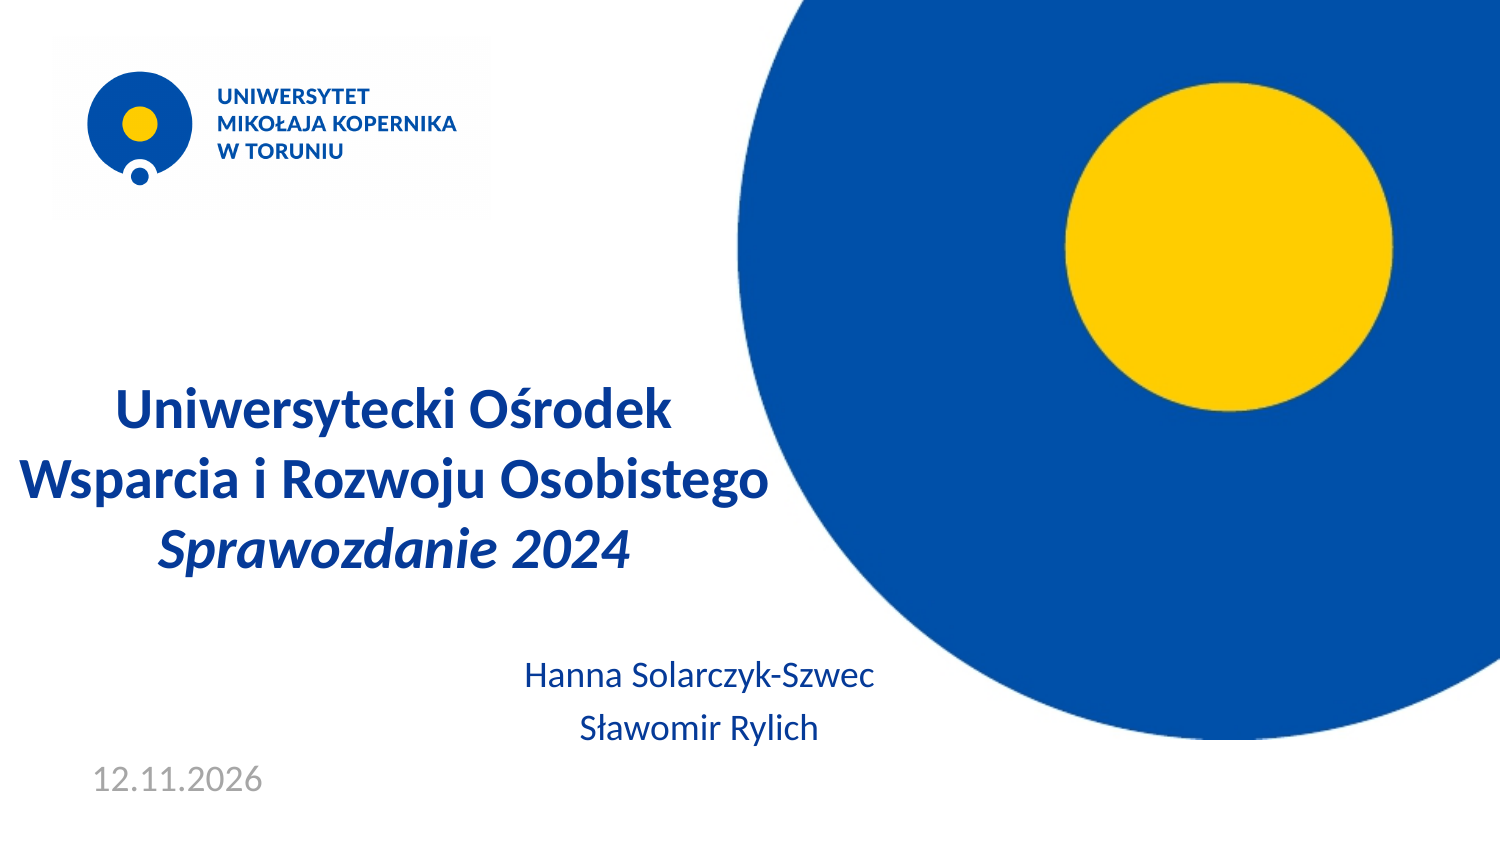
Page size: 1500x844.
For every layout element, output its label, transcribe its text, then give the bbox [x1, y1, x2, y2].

title Uniwersytecki Ośrodek Wsparcia i Rozwoju Osobistego Sprawozdanie 2024 [0, 363, 799, 475]
picture [52, 36, 491, 220]
picture [735, 0, 1500, 740]
list Hanna Solarczyk-Szwec Sławomir Rylich [295, 590, 1104, 736]
